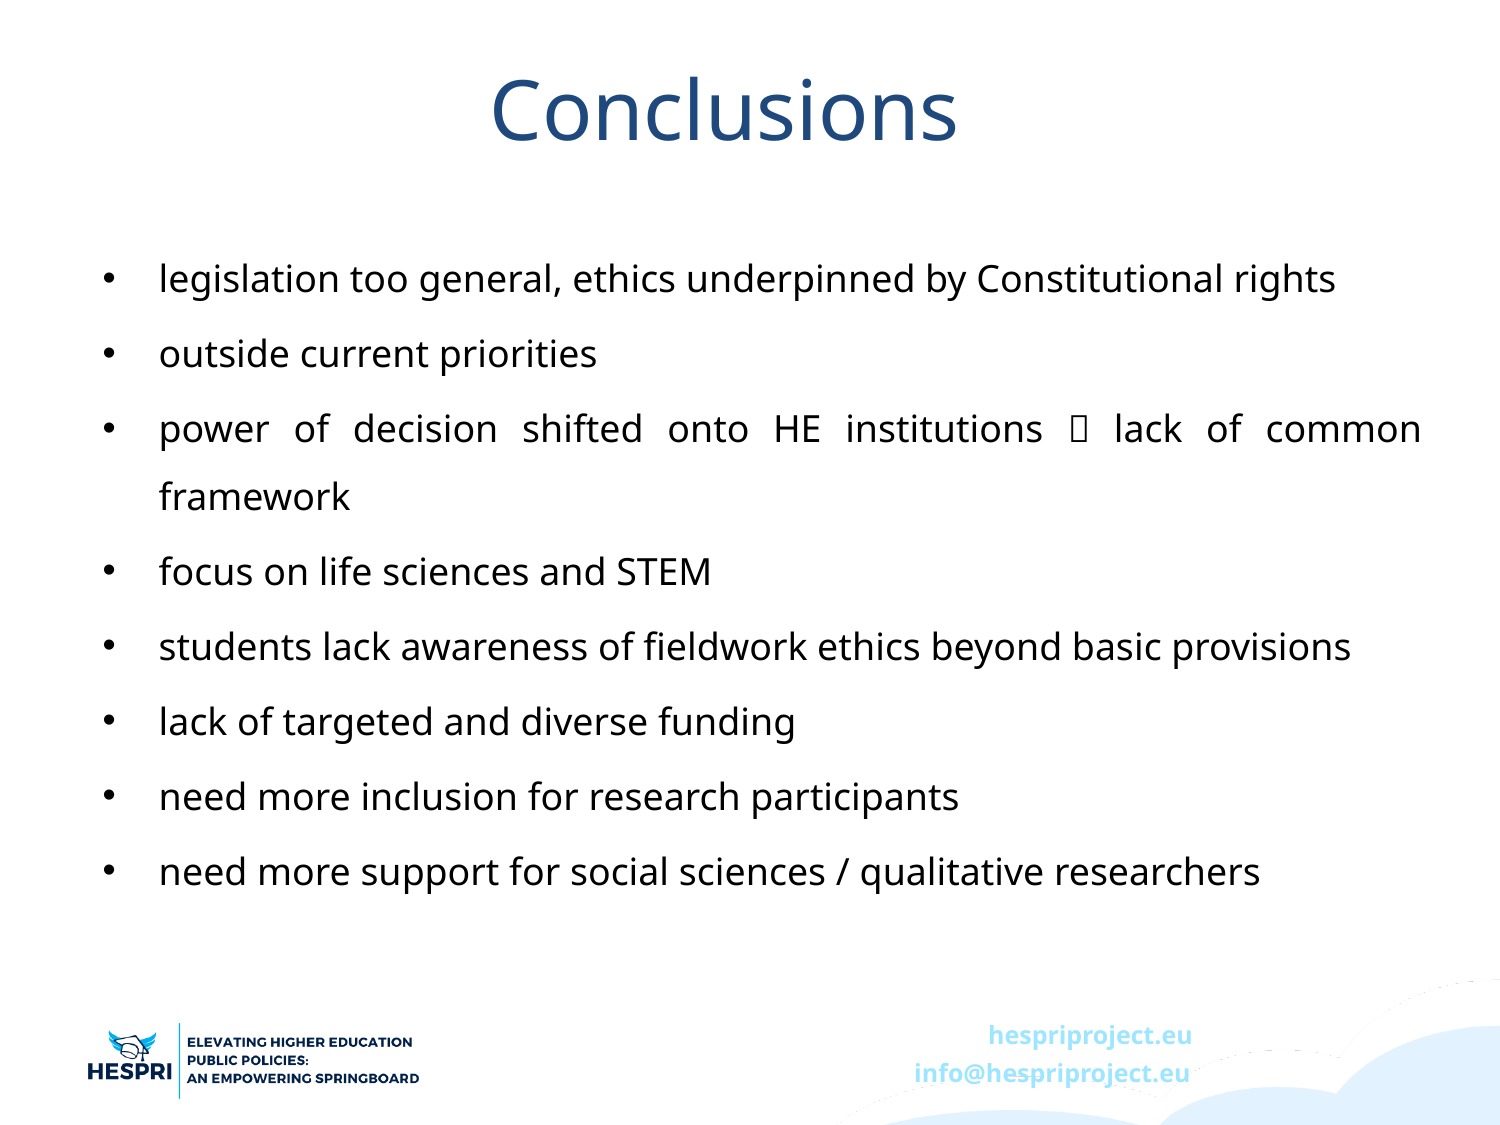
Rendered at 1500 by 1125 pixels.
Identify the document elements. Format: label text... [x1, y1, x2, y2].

picture [75, 1008, 438, 1113]
picture [737, 900, 1500, 1125]
list legislation too general, ethics underpinned by Constitutional rights outside current priorities power of decision shifted onto HE institutions  lack of common framework focus on life sciences and STEM students lack awareness of fieldwork ethics beyond basic provisions lack of targeted and diverse funding need more inclusion for research participants need more support for social sciences / qualitative researchers [87, 224, 1438, 968]
title Conclusions [50, 13, 1400, 202]
